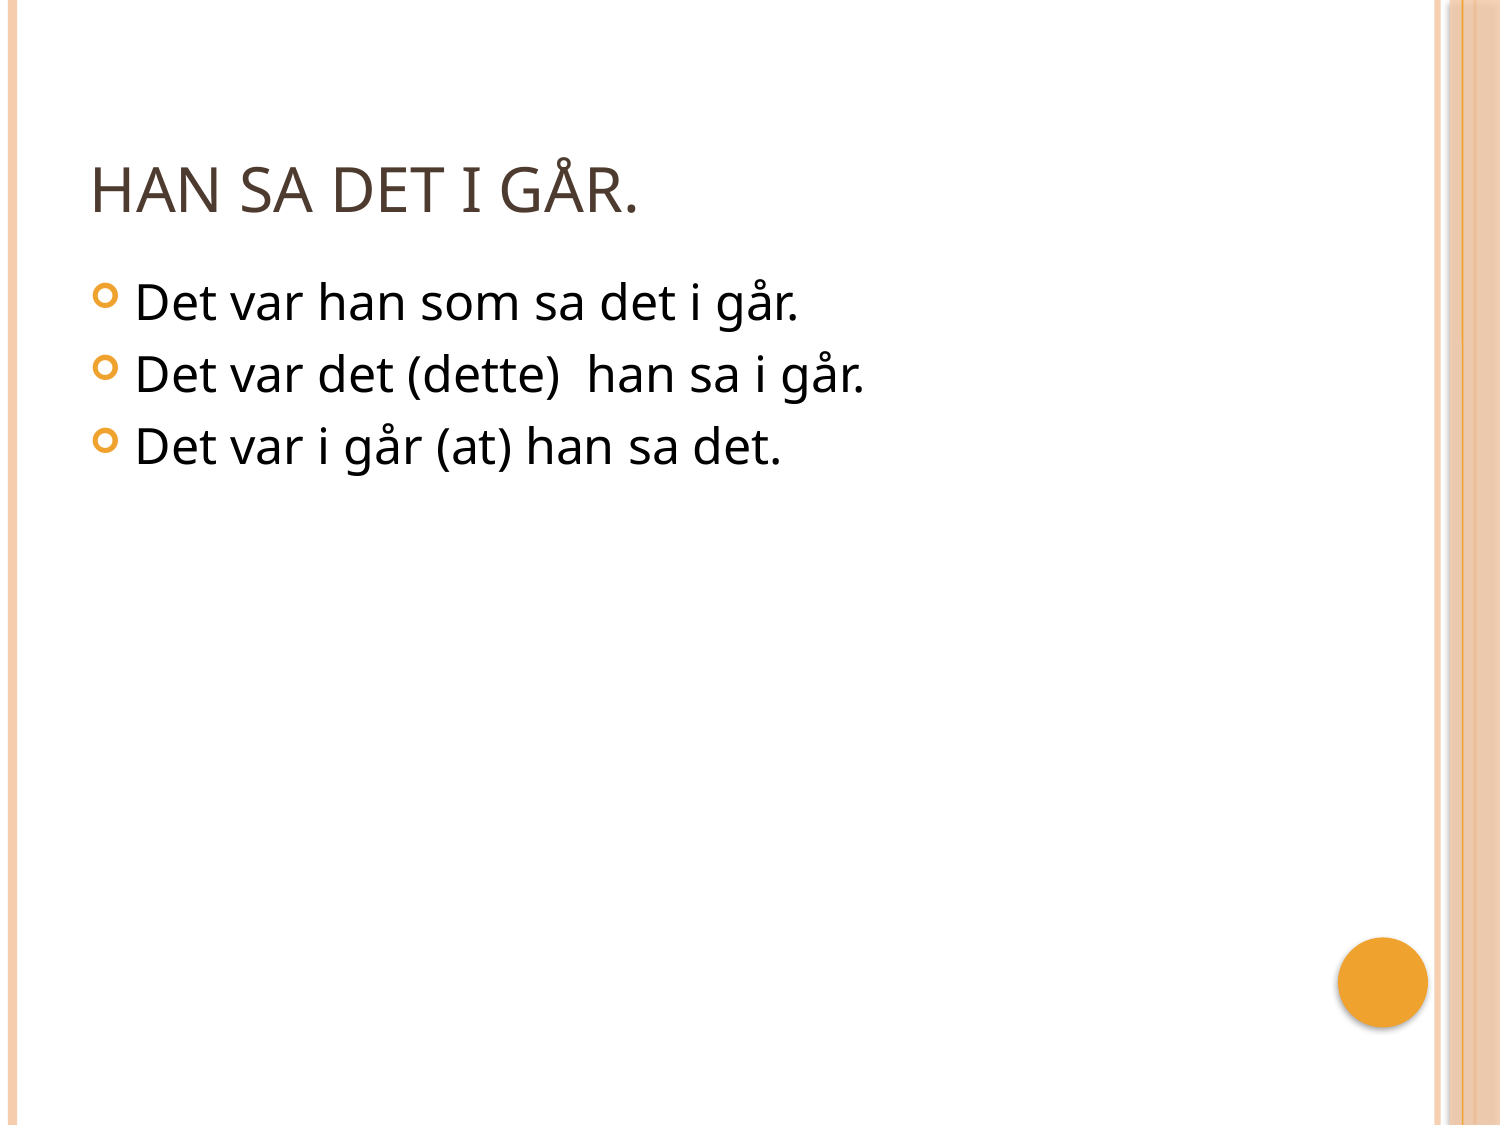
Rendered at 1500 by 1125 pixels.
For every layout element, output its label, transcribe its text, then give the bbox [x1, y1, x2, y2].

title Han sa det i går. [75, 45, 1300, 233]
list Det var han som sa det i går. Det var det (dette) han sa i går. Det var i går (at) han sa det. [75, 262, 1300, 1062]
